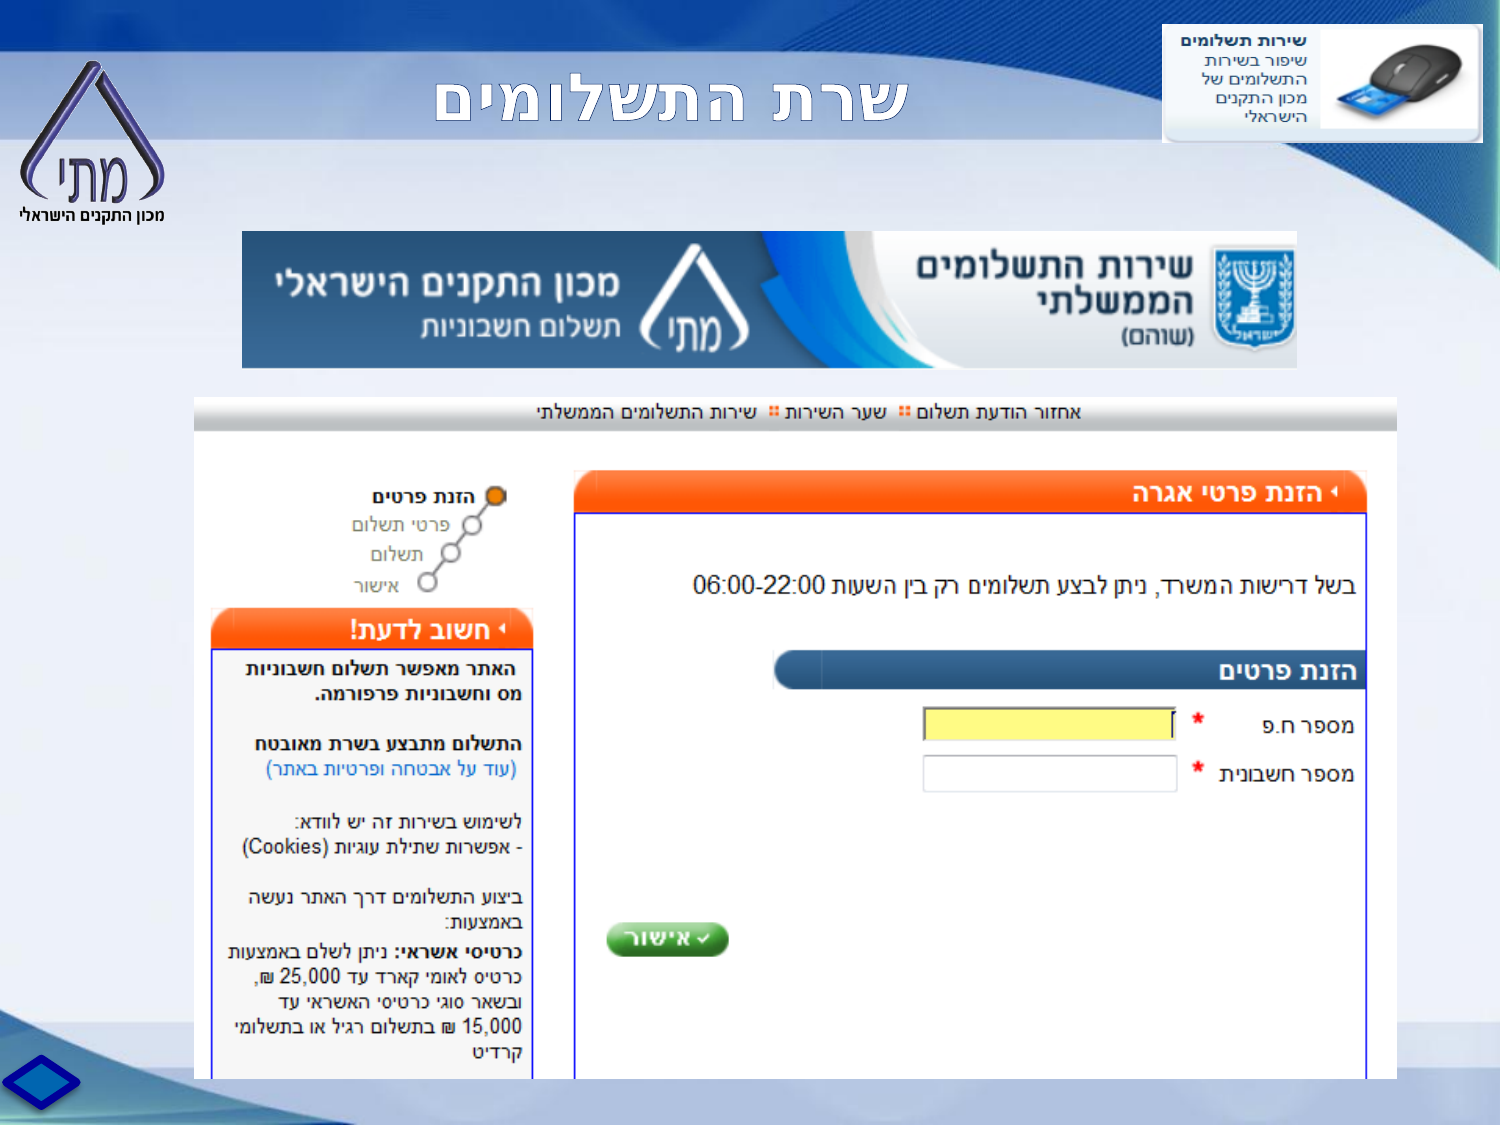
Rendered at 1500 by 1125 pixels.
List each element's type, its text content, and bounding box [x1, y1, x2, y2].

text_box [2, 1054, 81, 1110]
picture [0, 0, 1500, 1125]
text_box שרת התשלומים [415, 46, 948, 142]
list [241, 231, 1298, 370]
